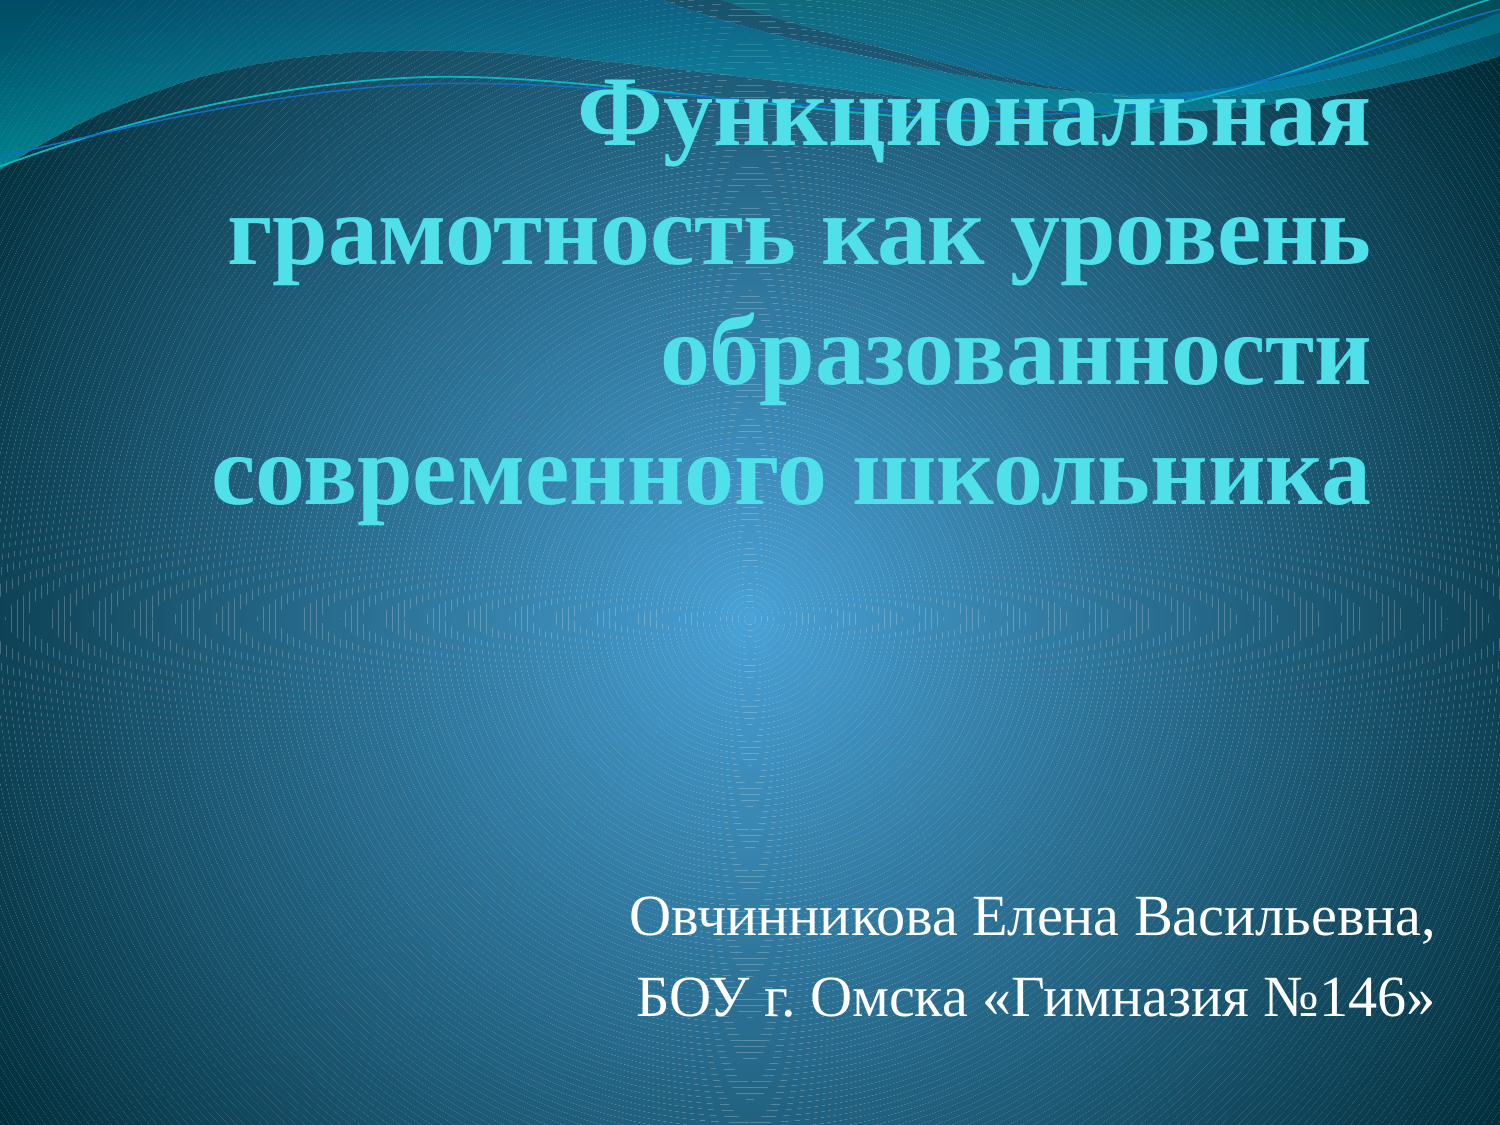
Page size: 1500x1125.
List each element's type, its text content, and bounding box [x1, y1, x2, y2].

title Функциональная грамотность как уровень образованности современного школьника [87, 224, 1376, 525]
subtitle Овчинникова Елена Васильевна, БОУ г. Омска «Гимназия №146» [225, 869, 1447, 1083]
